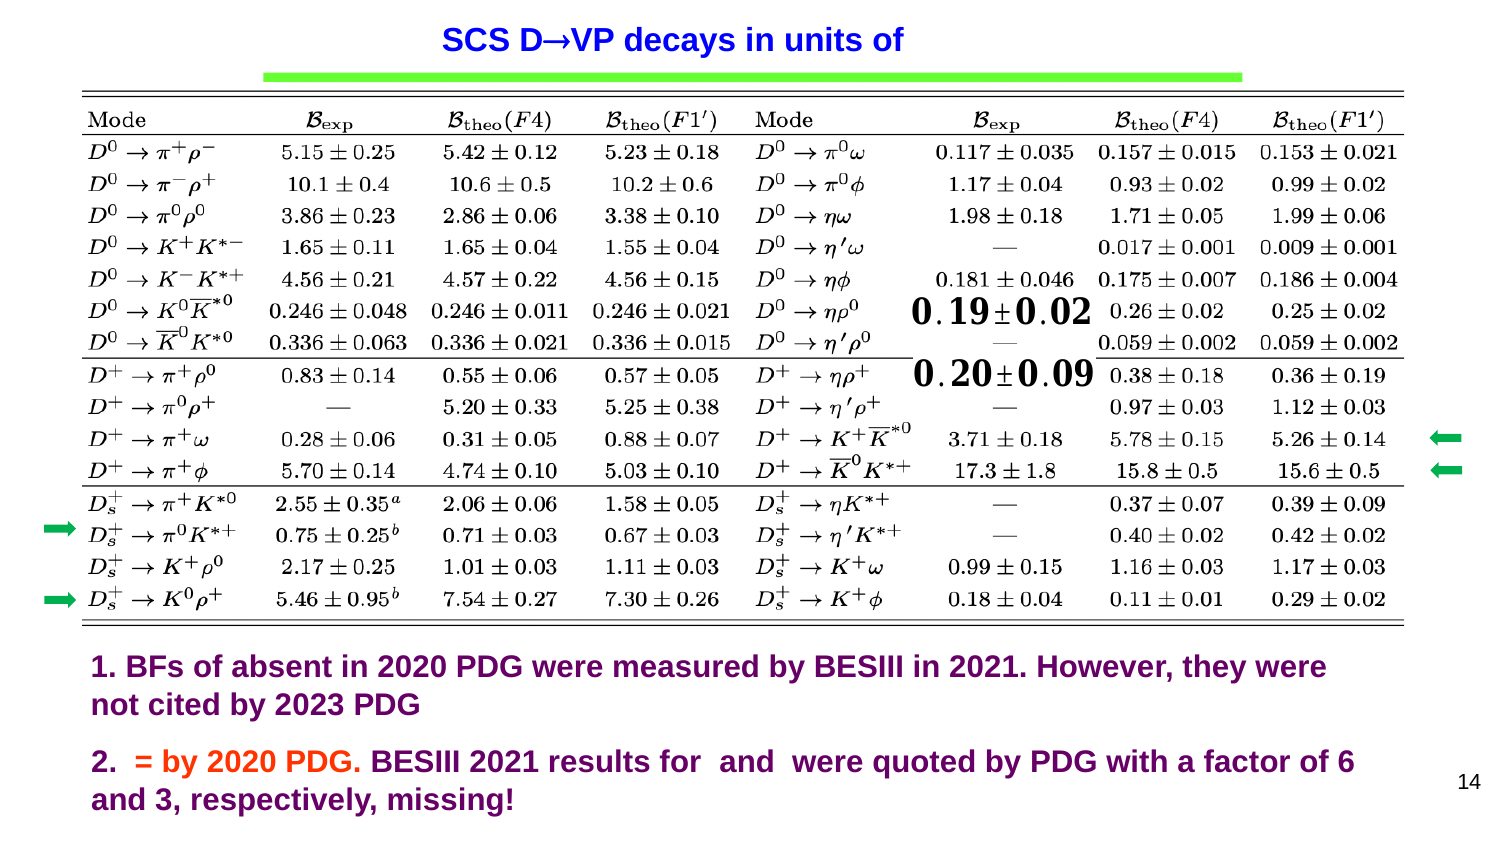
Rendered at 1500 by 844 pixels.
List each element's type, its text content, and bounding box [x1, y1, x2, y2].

slide_number 14 [1146, 760, 1497, 820]
text_box [1430, 462, 1463, 479]
text_box [44, 591, 70, 609]
text_box [1429, 429, 1462, 446]
picture [75, 82, 1406, 632]
text_box [44, 520, 70, 537]
